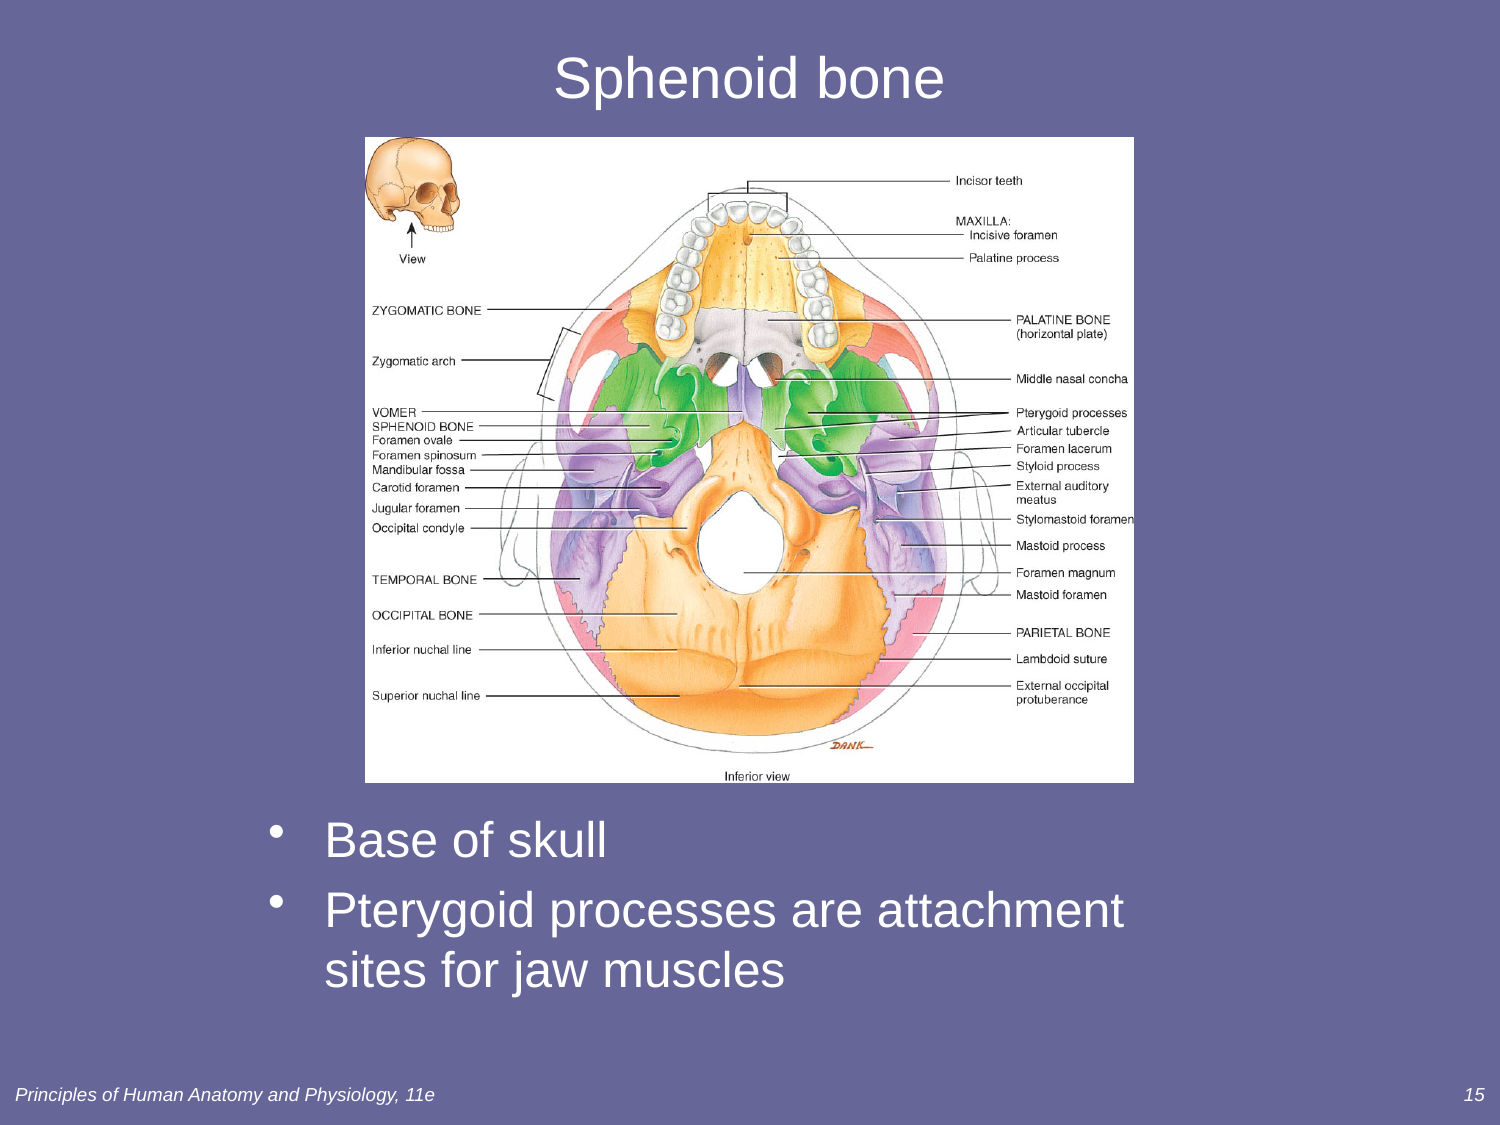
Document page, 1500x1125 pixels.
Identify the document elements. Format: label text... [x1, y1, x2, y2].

footer Principles of Human Anatomy and Physiology, 11e [0, 1074, 252, 1125]
slide_number 15 [1299, 1074, 1500, 1125]
list Base of skull Pterygoid processes are attachment sites for jaw muscles [252, 799, 1248, 1125]
title Sphenoid bone [112, 0, 1388, 151]
picture [365, 137, 1135, 783]
